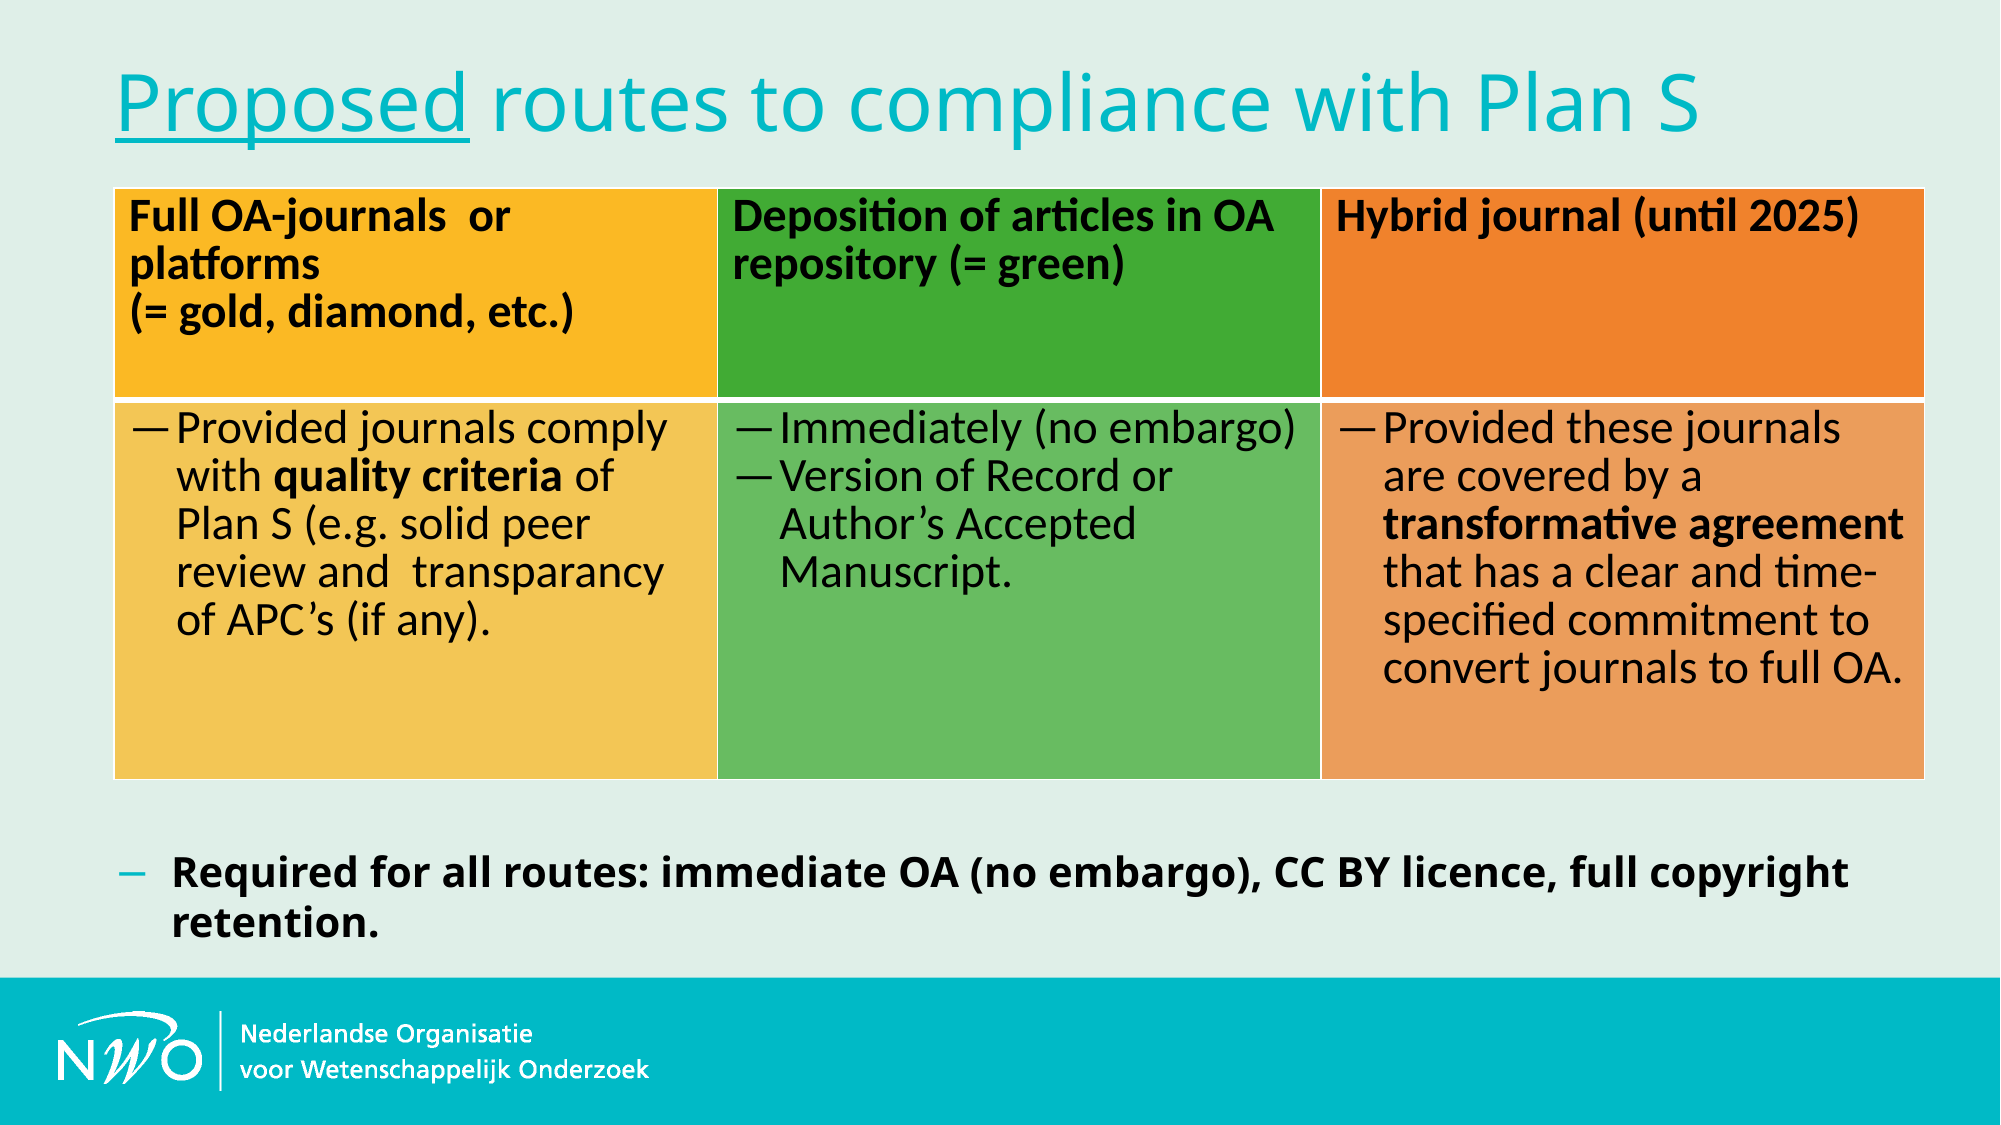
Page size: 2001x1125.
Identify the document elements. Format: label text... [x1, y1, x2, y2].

list Required for all routes: immediate OA (no embargo), CC BY licence, full copyright retention. [99, 838, 1900, 1033]
table_cell Provided journals comply with quality criteria of Plan S (e.g. solid peer review and transparancy of APC’s (if any). [115, 403, 717, 779]
table_cell Provided these journals are covered by a transformative agreement that has a clear and time-specified commitment to convert journals to full OA. [1322, 403, 1924, 779]
picture [58, 1011, 649, 1091]
table_header Hybrid journal (until 2025) [1322, 189, 1924, 397]
title Proposed routes to compliance with Plan S [99, 45, 1900, 188]
table_cell Immediately (no embargo) Version of Record or Author’s Accepted Manuscript. [718, 403, 1320, 779]
table_header Deposition of articles in OA repository (= green) [718, 189, 1320, 397]
table_header Full OA-journals or platforms (= gold, diamond, etc.) [115, 189, 717, 397]
